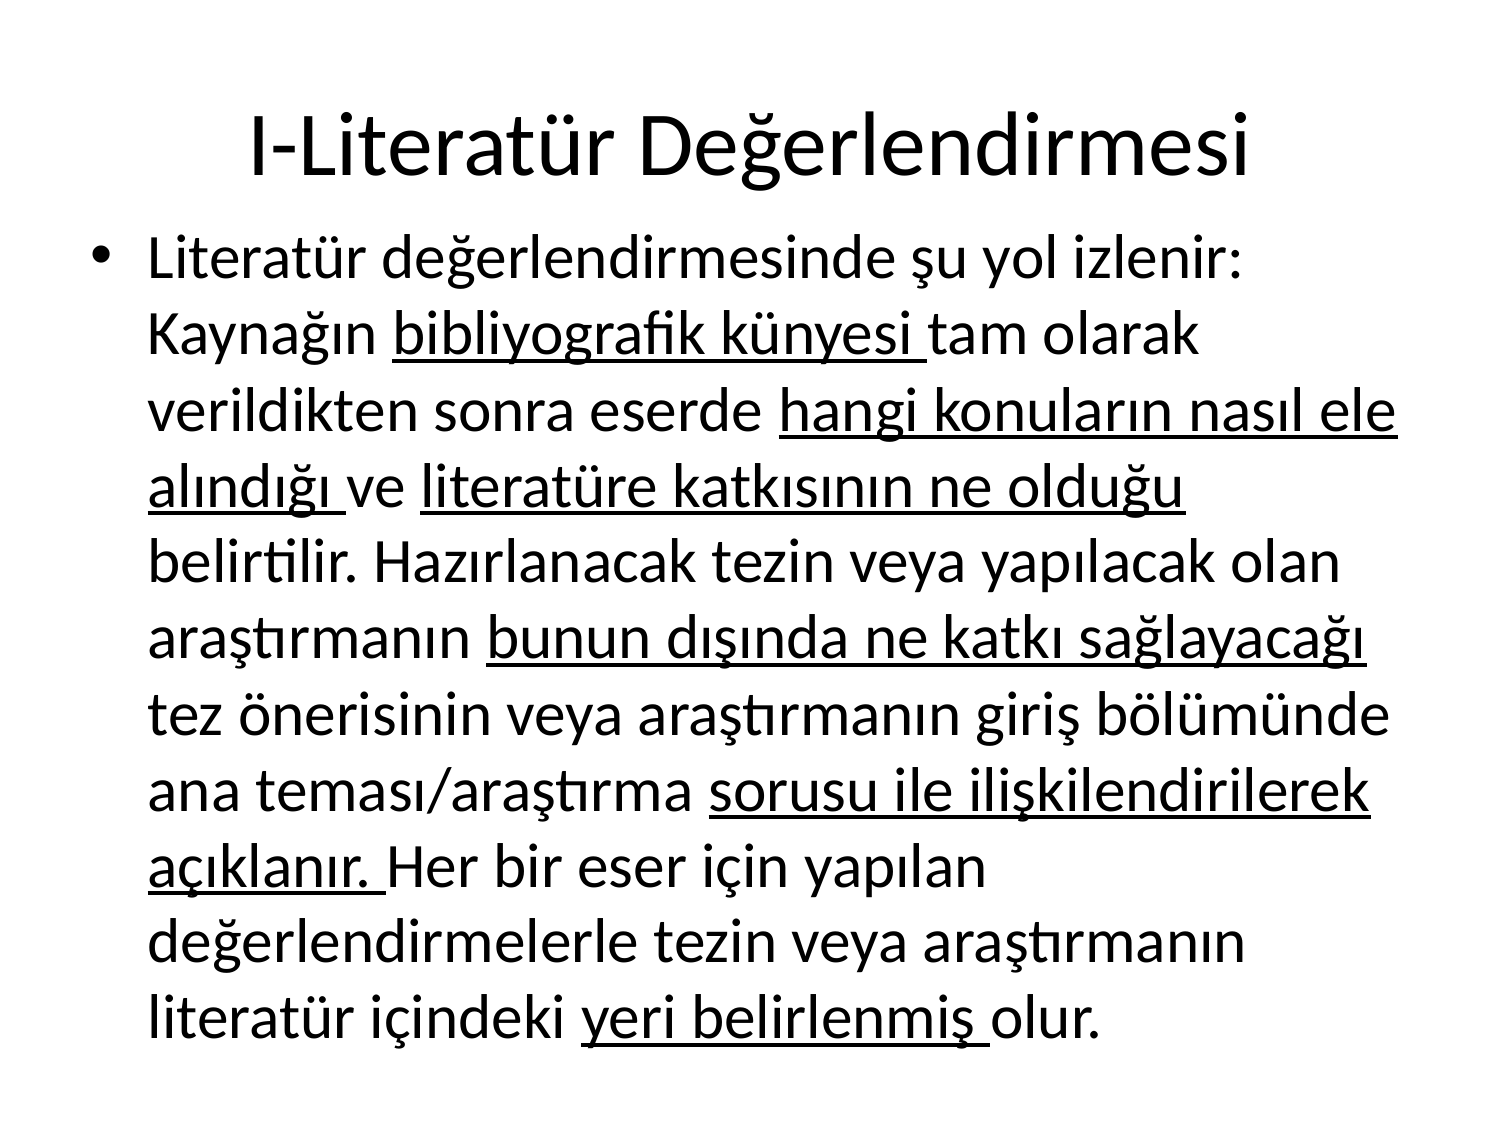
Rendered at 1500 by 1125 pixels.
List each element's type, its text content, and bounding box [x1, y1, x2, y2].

title I-Literatür Değerlendirmesi [75, 45, 1425, 208]
list Literatür değerlendirmesinde şu yol izlenir: Kaynağın bibliyografik künyesi tam olarak verildikten sonra eserde hangi konuların nasıl ele alındığı ve literatüre katkısının ne olduğu belirtilir. Hazırlanacak tezin veya yapılacak olan araştırmanın bunun dışında ne katkı sağlayacağı tez önerisinin veya araştırmanın giriş bölümünde ana teması/araştırma sorusu ile ilişkilendirilerek açıklanır. Her bir eser için yapılan değerlendirmelerle tezin veya araştırmanın literatür içindeki yeri belirlenmiş olur. [75, 208, 1425, 1071]
